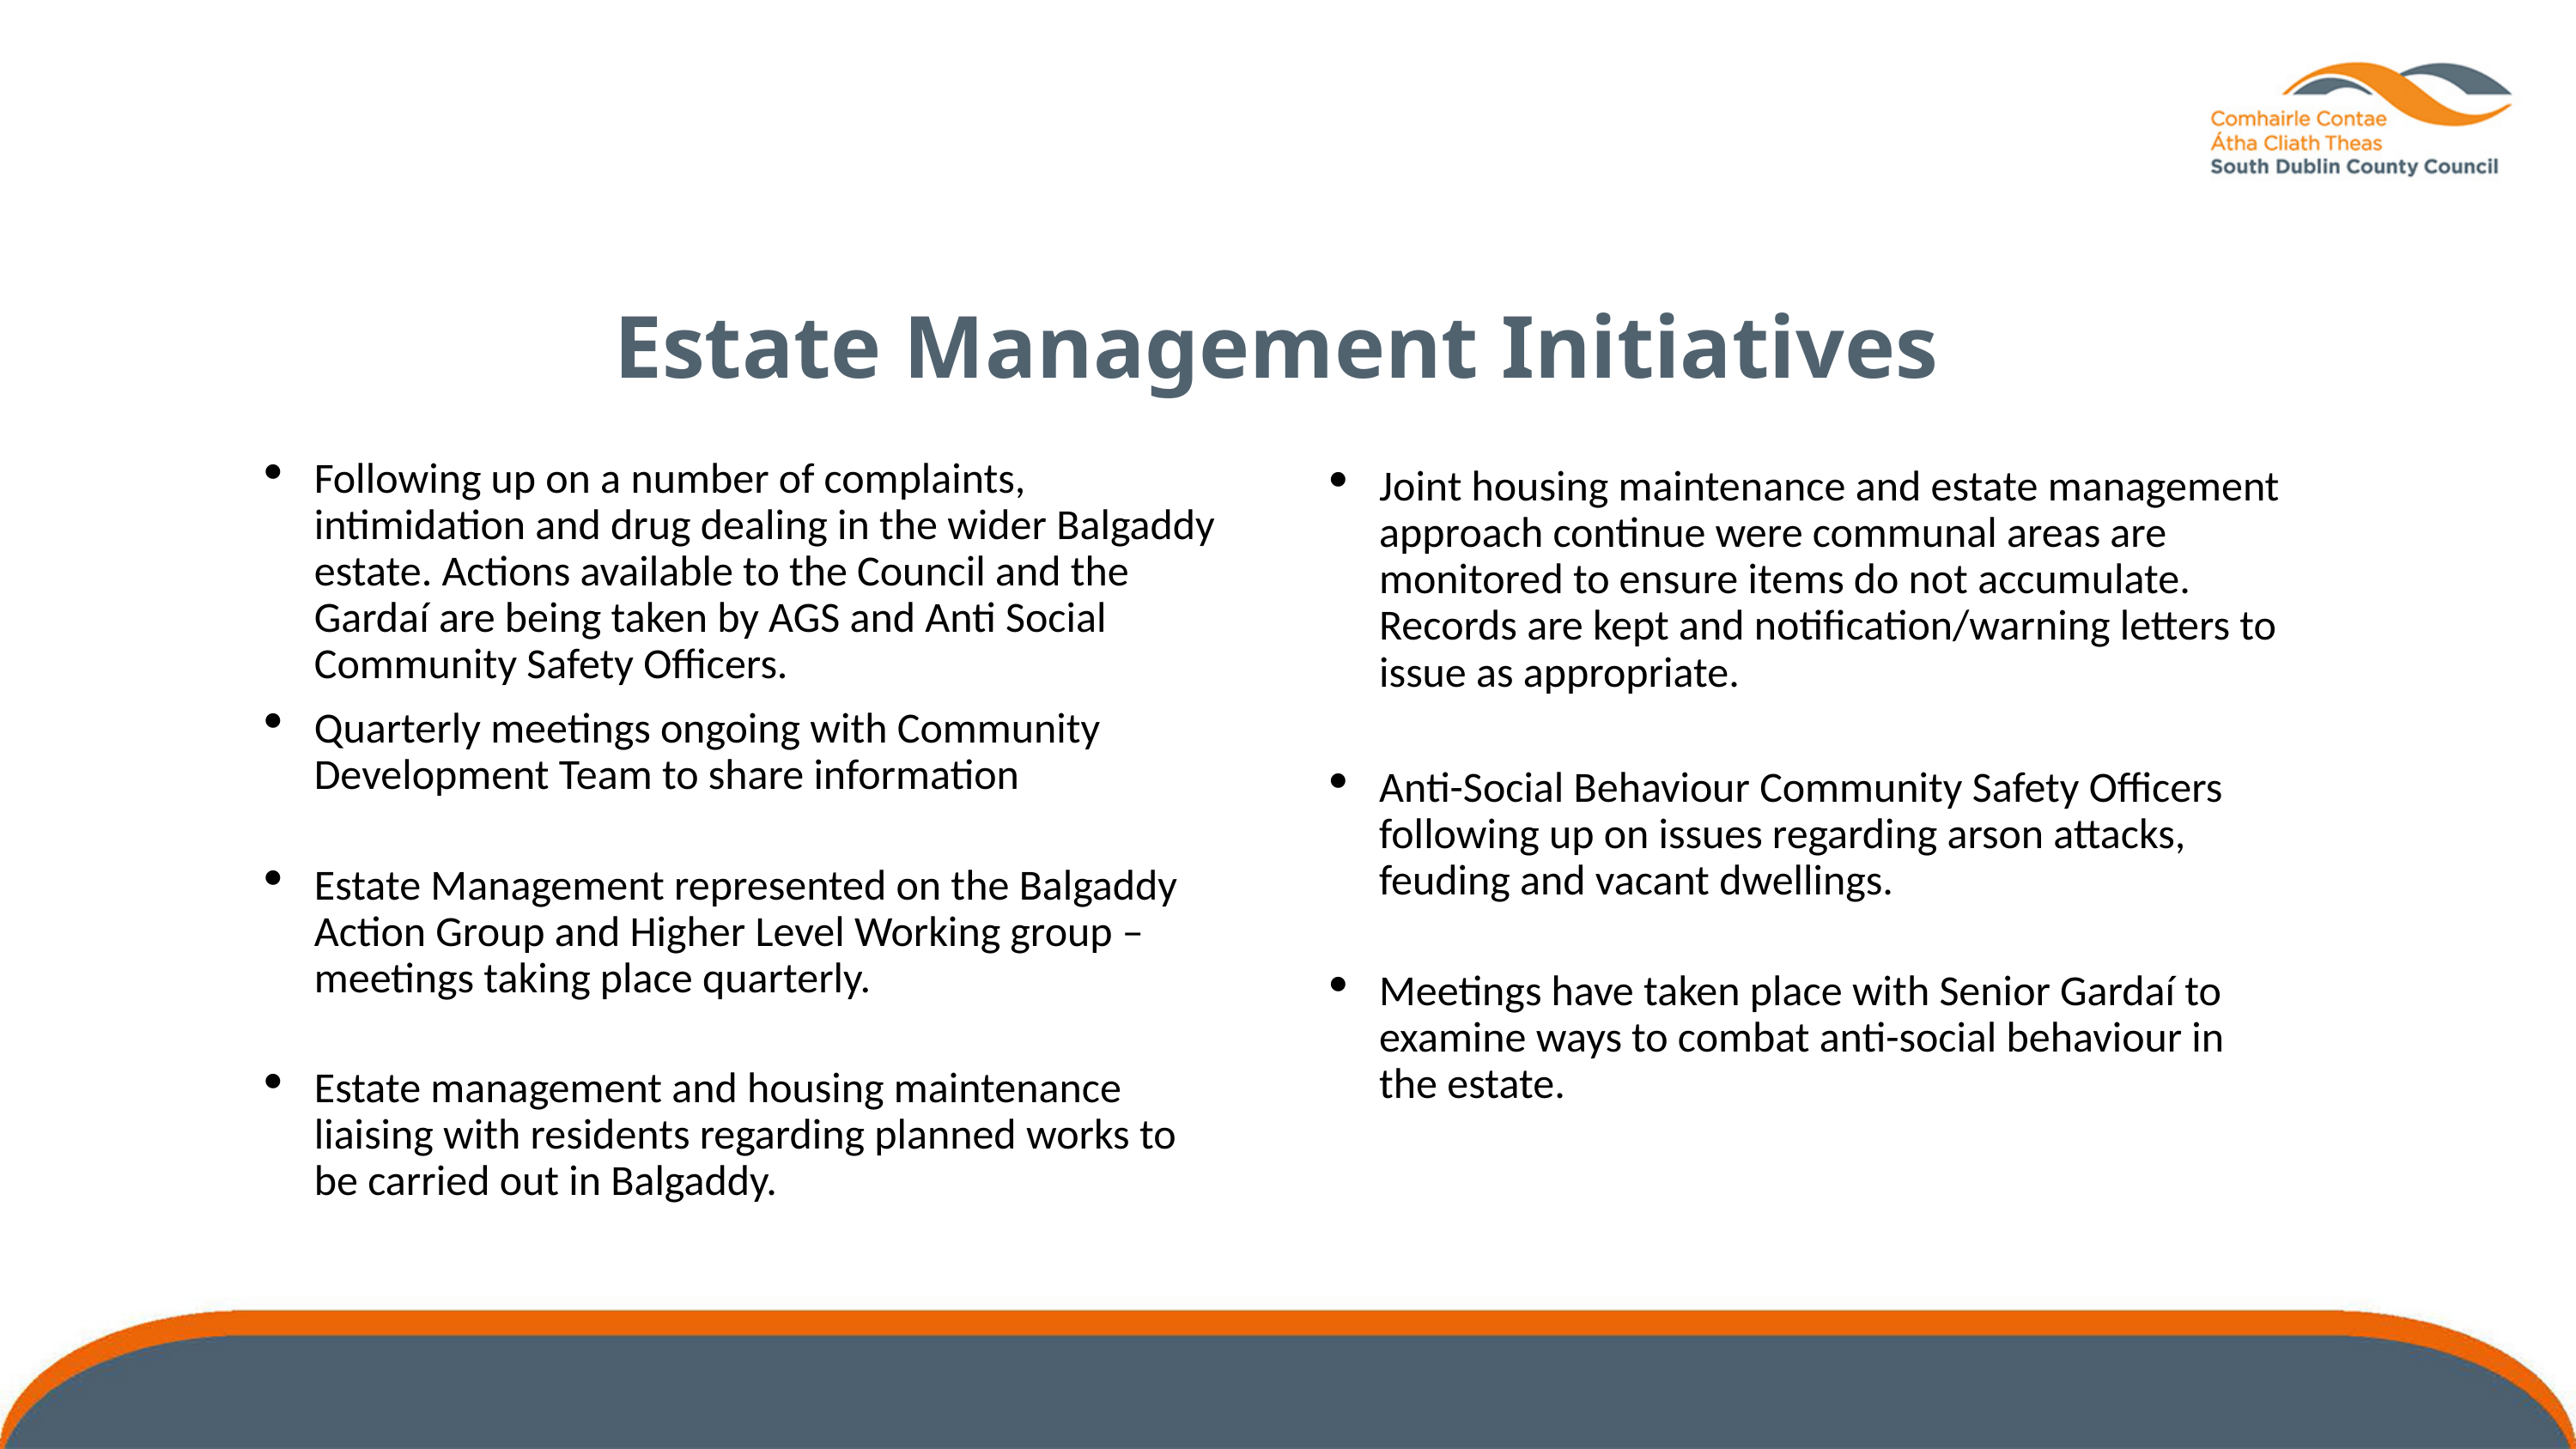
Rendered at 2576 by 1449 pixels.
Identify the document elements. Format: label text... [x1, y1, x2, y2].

text_box Following up on a number of complaints, intimidation and drug dealing in the wider Balgaddy estate. Actions available to the Council and the Gardaí are being taken by AGS and Anti Social Community Safety Officers. Quarterly meetings ongoing with Community Development Team to share information Estate Management represented on the Balgaddy Action Group and Higher Level Working group – meetings taking place quarterly. Estate management and housing maintenance liaising with residents regarding planned works to be carried out in Balgaddy. [265, 456, 1224, 1270]
text_box Estate Management Initiatives [270, 222, 2306, 395]
text_box [0, 0, 2576, 1449]
text_box Joint housing maintenance and estate management approach continue were communal areas are monitored to ensure items do not accumulate. Records are kept and notification/warning letters to issue as appropriate. Anti-Social Behaviour Community Safety Officers following up on issues regarding arson attacks, feuding and vacant dwellings. Meetings have taken place with Senior Gardaí to examine ways to combat anti-social behaviour in the estate. [1331, 464, 2289, 1327]
